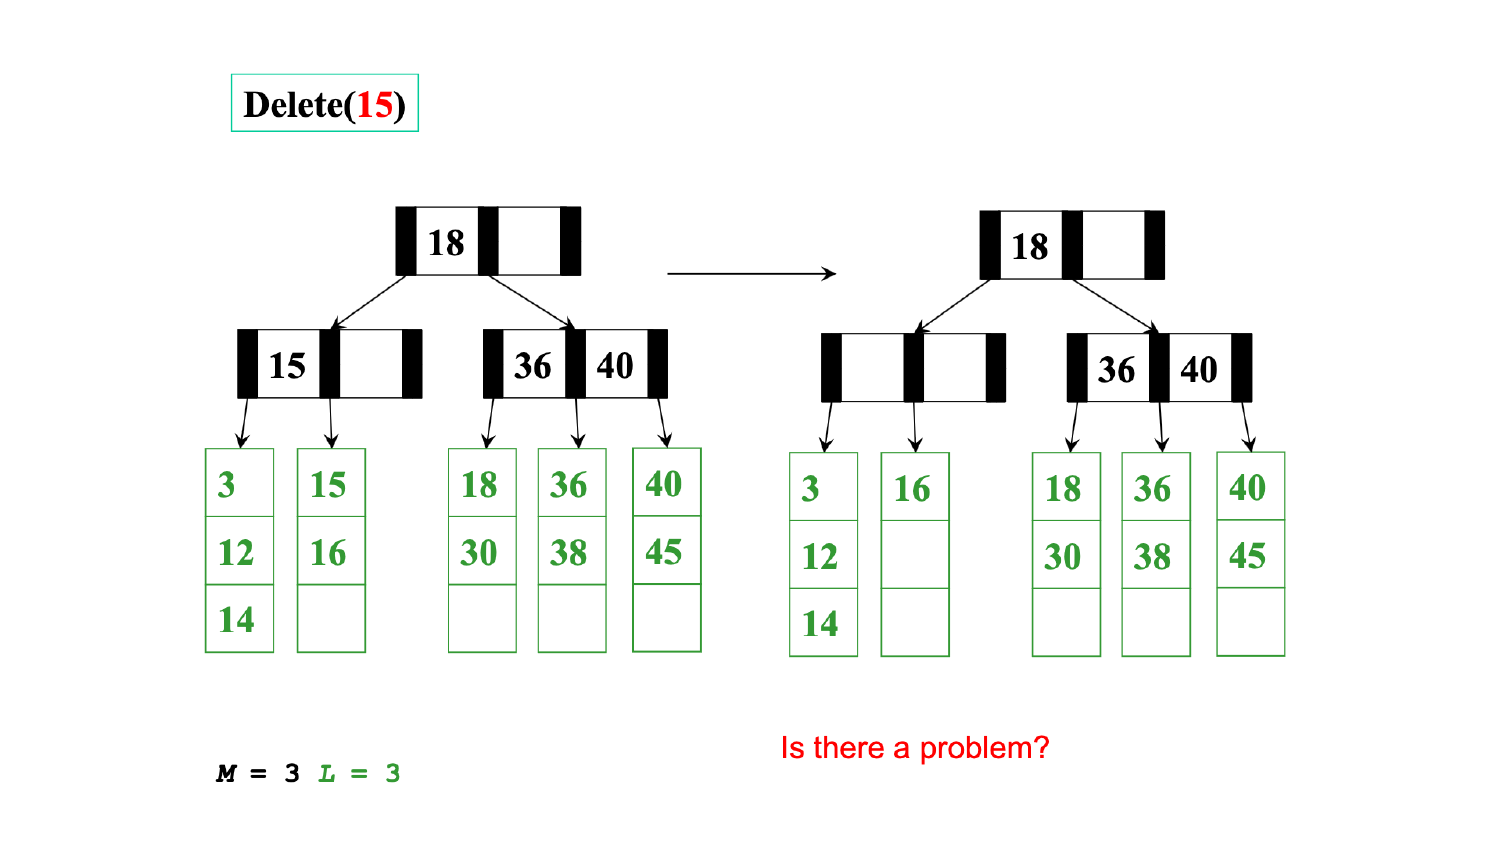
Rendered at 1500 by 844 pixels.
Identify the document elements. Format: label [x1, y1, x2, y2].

picture [187, 0, 1313, 844]
